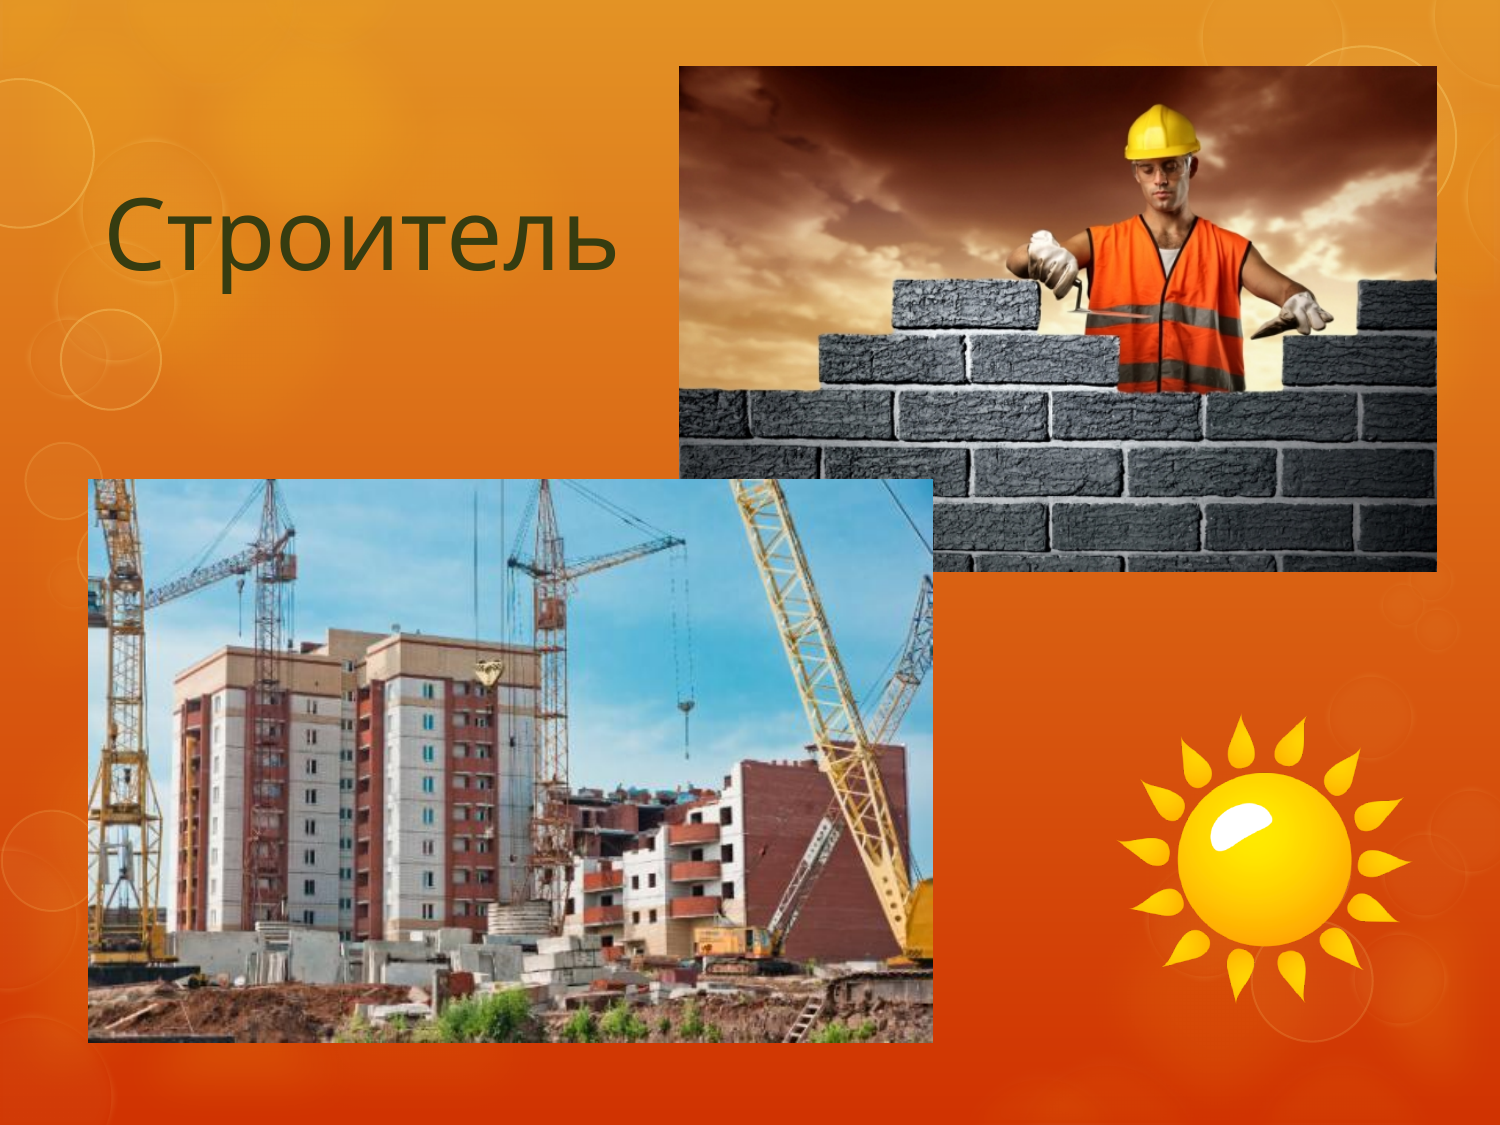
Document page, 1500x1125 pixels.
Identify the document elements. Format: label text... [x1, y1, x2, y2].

picture [1115, 711, 1413, 1004]
picture [87, 479, 933, 1043]
title Строитель [88, 110, 672, 350]
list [678, 65, 1438, 572]
